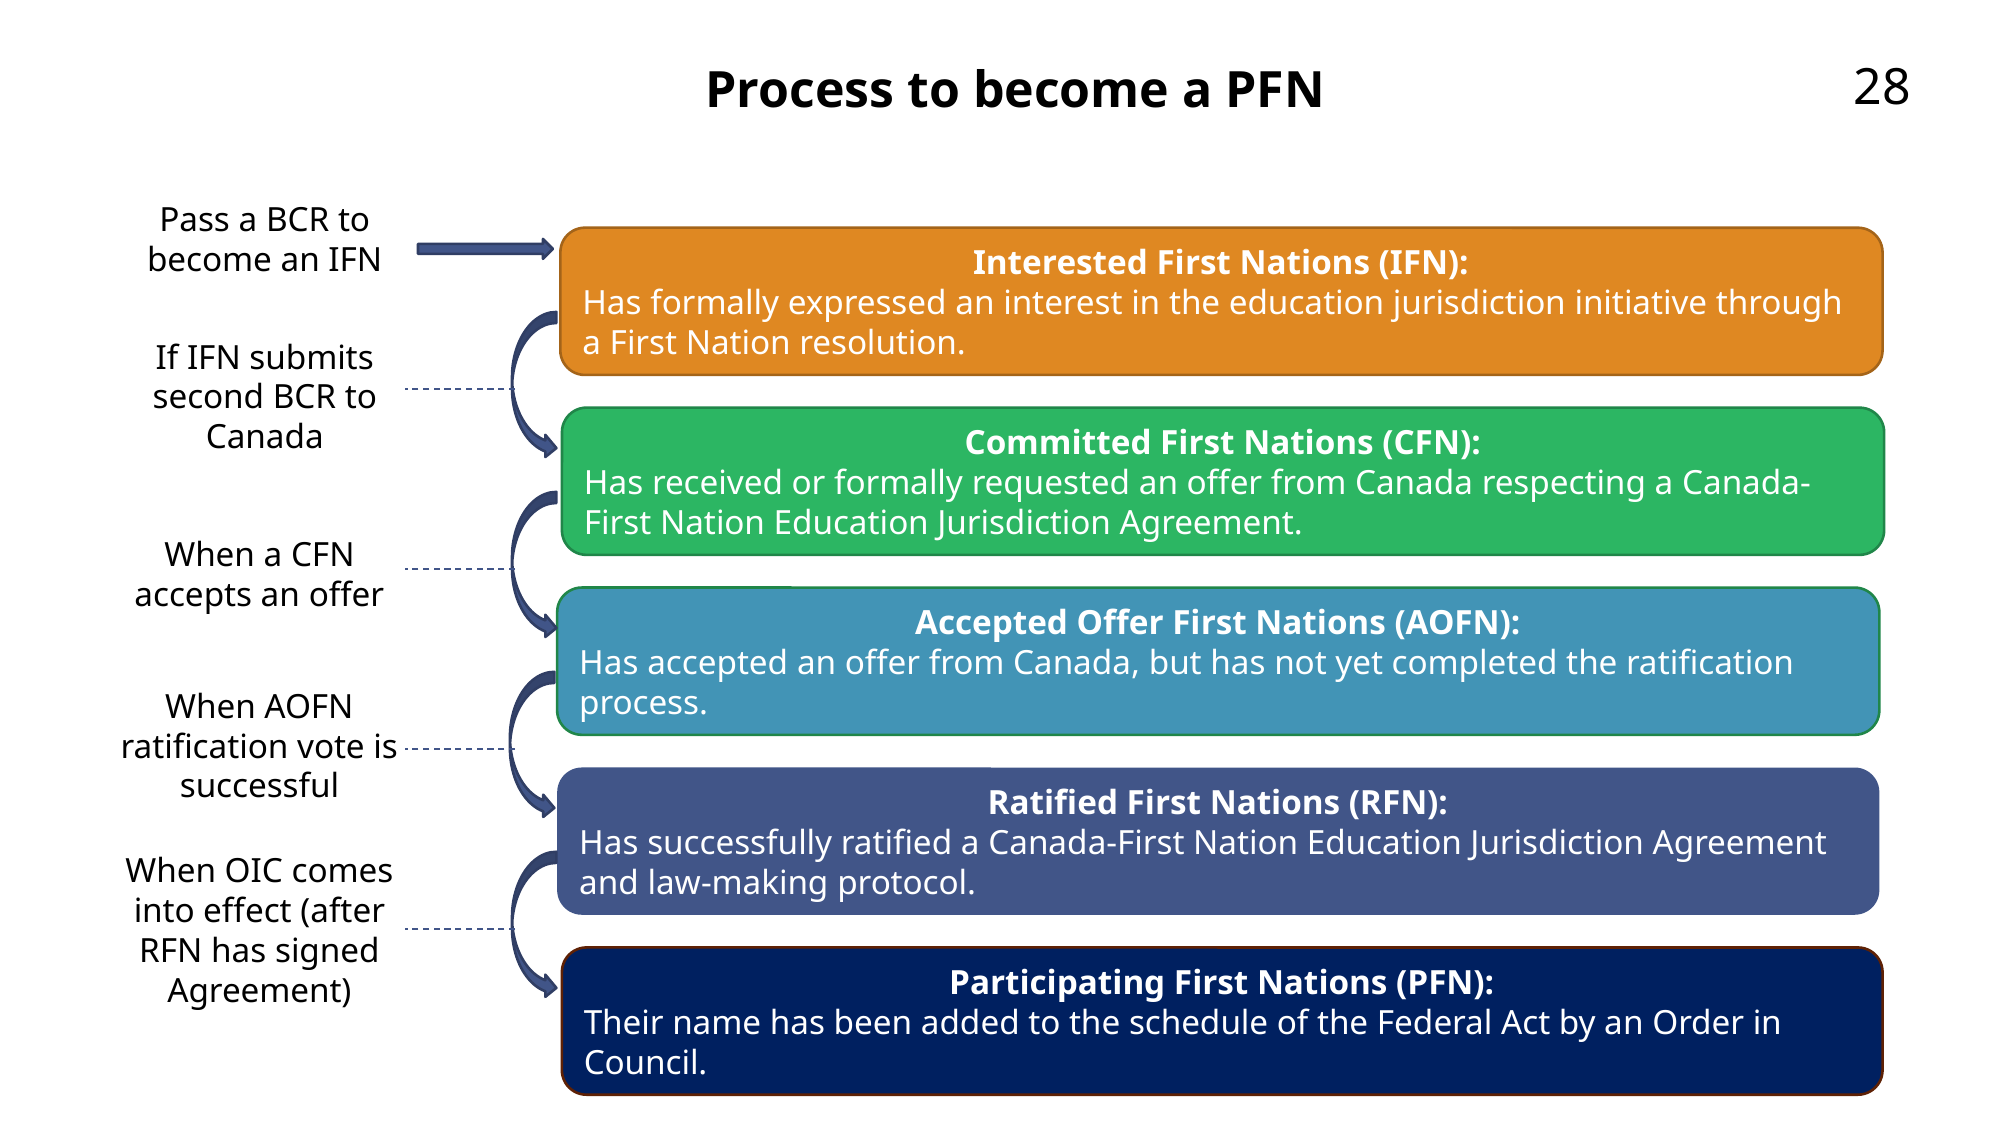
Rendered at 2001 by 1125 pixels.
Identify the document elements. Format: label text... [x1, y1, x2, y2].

text_box When OIC comes into effect (after RFN has signed Agreement) [85, 876, 434, 982]
text_box When AOFN ratification vote is successful [91, 692, 428, 797]
text_box Process to become a PFN [417, 56, 1614, 136]
text_box [508, 670, 556, 748]
text_box Pass a BCR to become an IFN [96, 186, 434, 291]
text_box Accepted Offer First Nations (AOFN): Has accepted an offer from Canada, but has not yet completed the ratification process. [555, 586, 1881, 737]
text_box [510, 490, 558, 568]
text_box [510, 310, 558, 388]
text_box [510, 390, 558, 459]
text_box Committed First Nations (CFN): Has received or formally requested an offer from Canada respecting a Canada-First Nation Education Jurisdiction Agreement. [560, 406, 1886, 557]
text_box [510, 850, 558, 928]
text_box [508, 750, 556, 819]
text_box Ratified First Nations (RFN): Has successfully ratified a Canada-First Nation Education Jurisdiction Agreement and law-making protocol. [557, 767, 1880, 915]
text_box When a CFN accepts an offer [91, 520, 428, 625]
text_box Participating First Nations (PFN): Their name has been added to the schedule of the Federal Act by an Order in Council. [560, 946, 1884, 1097]
text_box [510, 570, 558, 639]
text_box [416, 237, 554, 261]
text_box Interested First Nations (IFN): Has formally expressed an interest in the education jurisdiction initiative through a First Nation resolution. [559, 226, 1884, 377]
slide_number 28 [1783, 46, 1926, 116]
text_box If IFN submits second BCR to Canada [91, 321, 439, 471]
text_box [510, 930, 558, 999]
